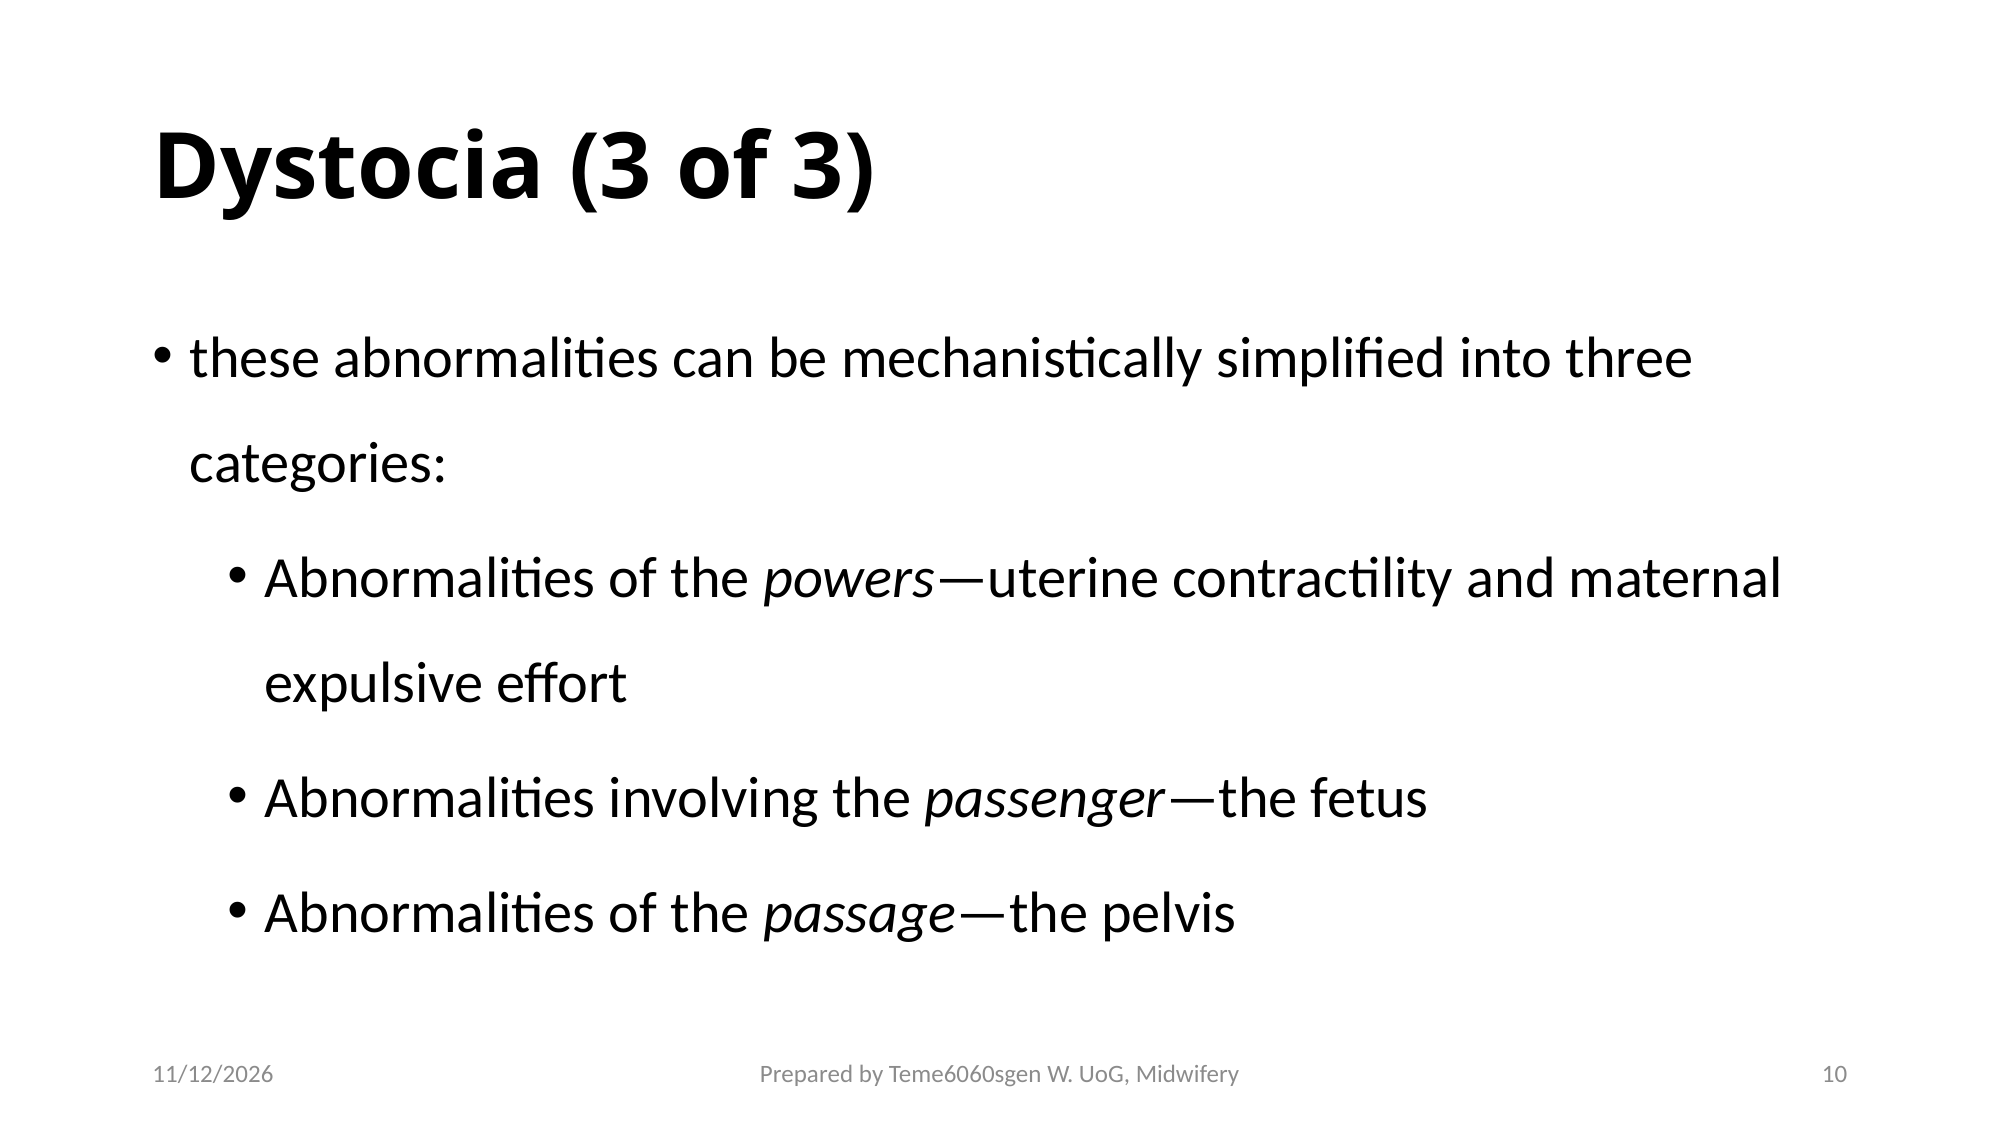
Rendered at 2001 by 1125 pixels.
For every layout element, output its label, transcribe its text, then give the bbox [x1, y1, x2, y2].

list these abnormalities can be mechanistically simplified into three categories: Abnormalities of the powers—uterine contractility and maternal expulsive effort Abnormalities involving the passenger—the fetus Abnormalities of the passage—the pelvis [137, 277, 1863, 1025]
title Dystocia (3 of 3) [137, 59, 1863, 277]
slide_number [137, 1042, 588, 1103]
footer Prepared by Teme6060sgen W. UoG, Midwifery [662, 1042, 1338, 1103]
slide_number 10 [1412, 1042, 1863, 1103]
